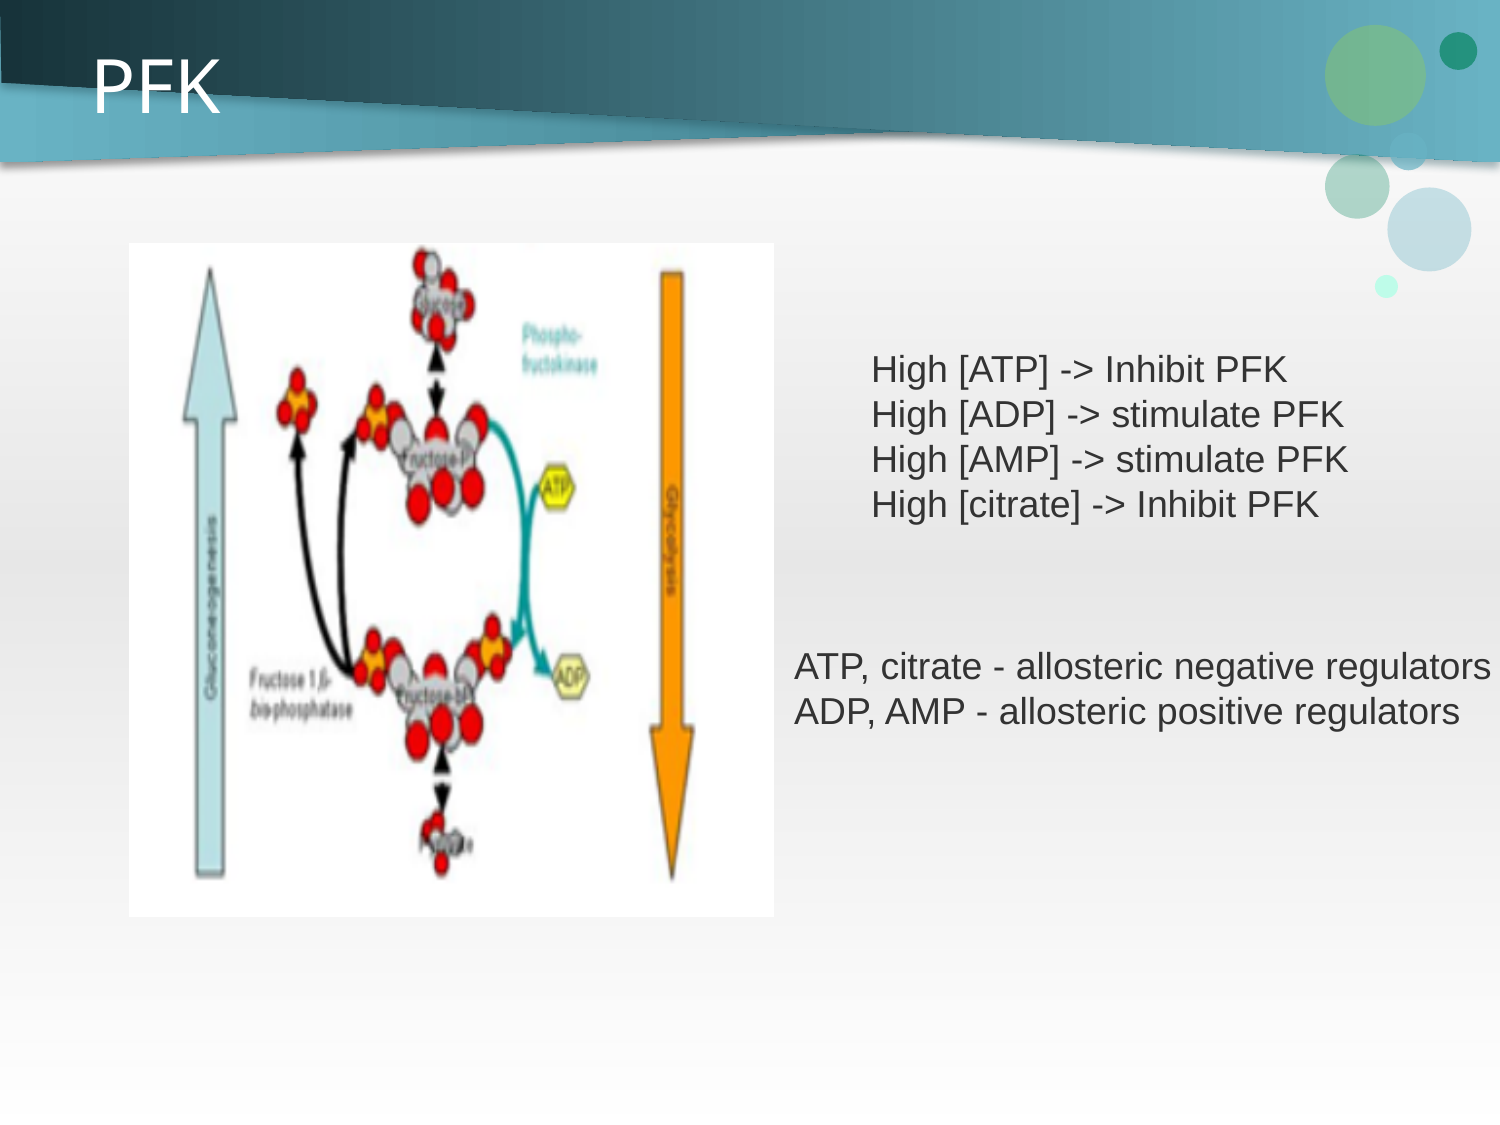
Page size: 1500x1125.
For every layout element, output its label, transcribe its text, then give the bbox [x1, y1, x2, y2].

text_box ATP, citrate - allosteric negative regulators ADP, AMP - allosteric positive regulators [779, 634, 1500, 739]
picture [128, 241, 776, 919]
title PFK [75, 12, 1425, 155]
text_box High [ATP] -> Inhibit PFK High [ADP] -> stimulate PFK High [AMP] -> stimulate PFK High [citrate] -> Inhibit PFK [856, 338, 1465, 623]
